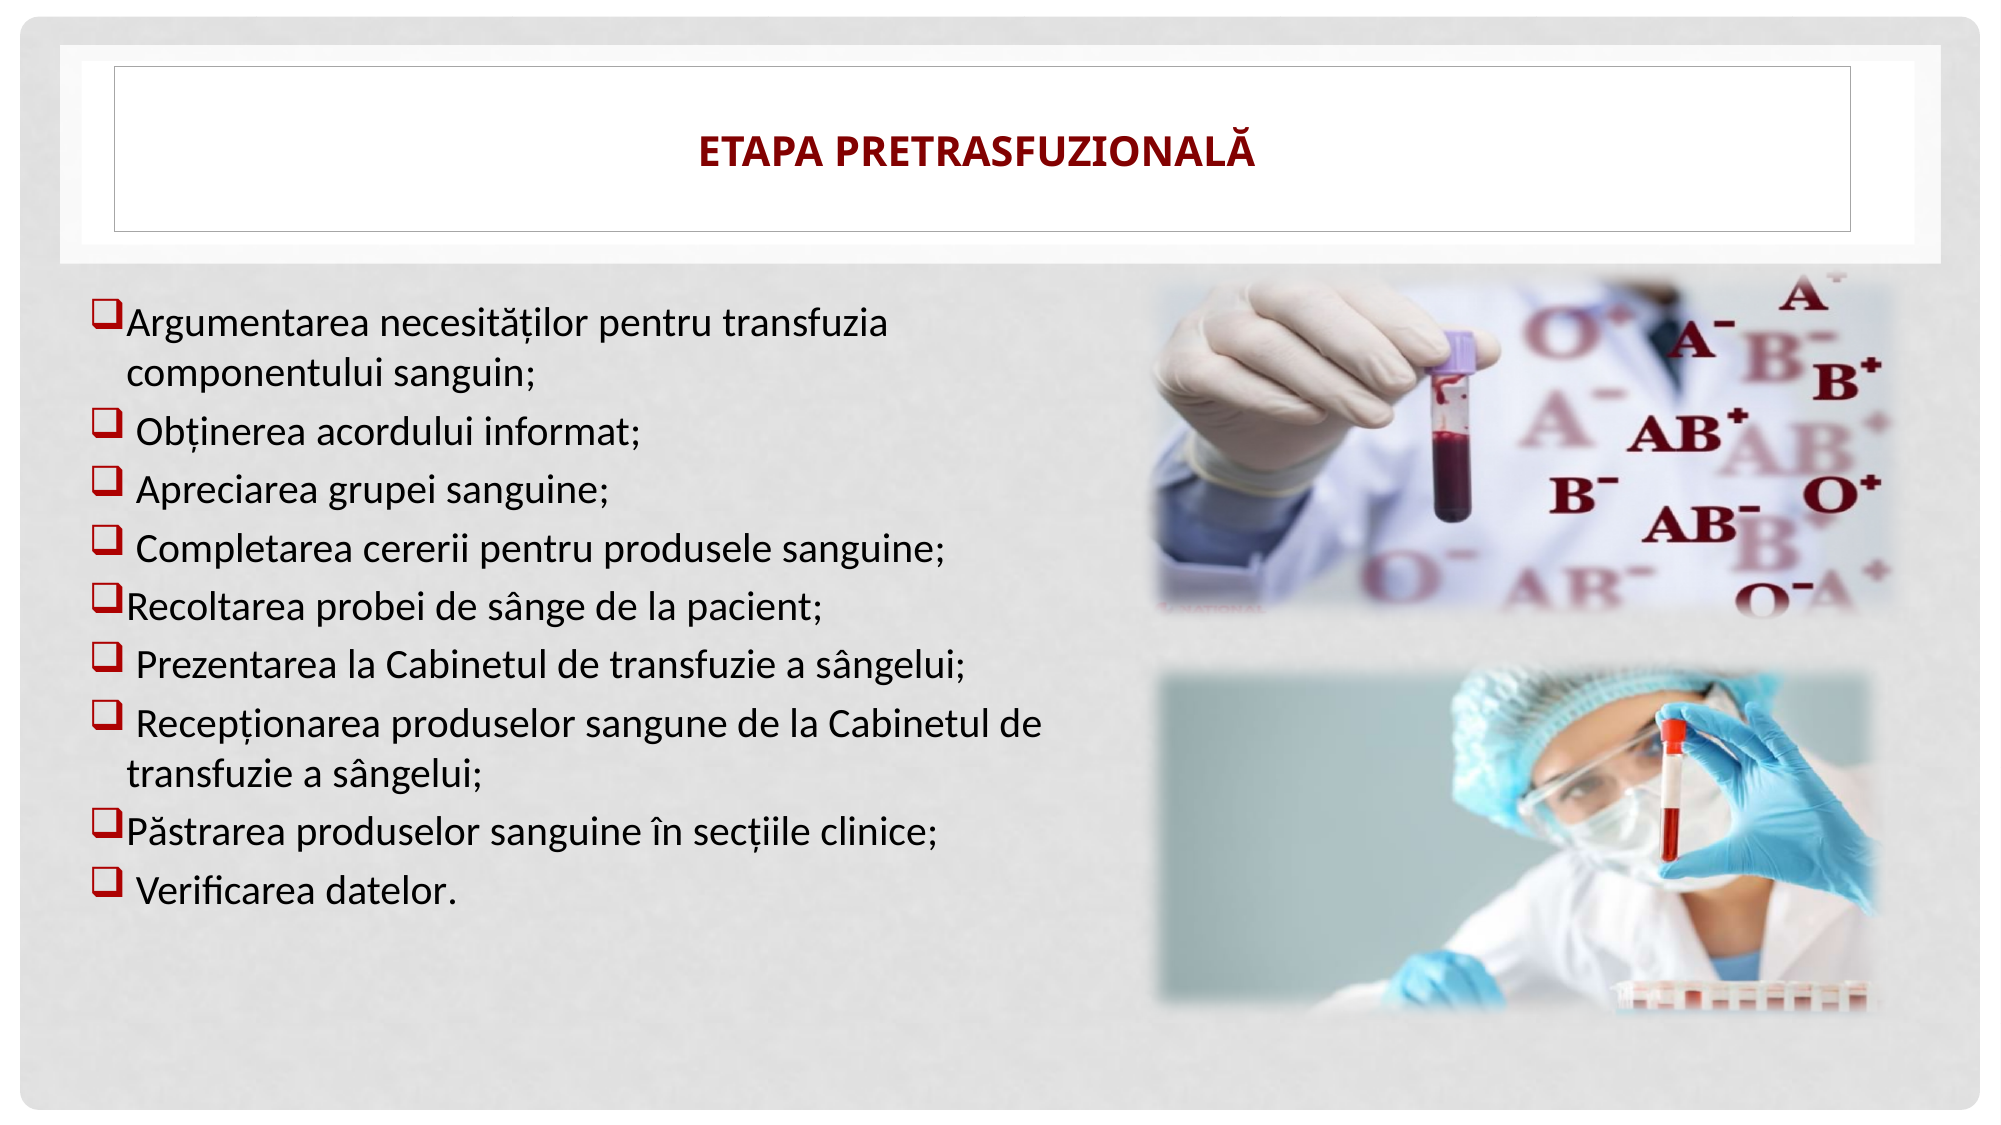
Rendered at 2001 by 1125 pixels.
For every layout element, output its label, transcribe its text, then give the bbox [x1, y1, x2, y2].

list Argumentarea necesităților pentru transfuzia componentului sanguin; Obținerea acordului informat; Apreciarea grupei sanguine; Completarea cererii pentru produsele sanguine; Recoltarea probei de sânge de la pacient; Prezentarea la Cabinetul de transfuzie a sângelui; Recepționarea produselor sangune de la Cabinetul de transfuzie a sângelui; Păstrarea produselor sanguine în secțiile clinice; Verificarea datelor. [55, 287, 1166, 1024]
picture [1141, 656, 1887, 1020]
picture [1141, 266, 1910, 622]
title Etapa Pretrasfuzională [114, 66, 1851, 232]
